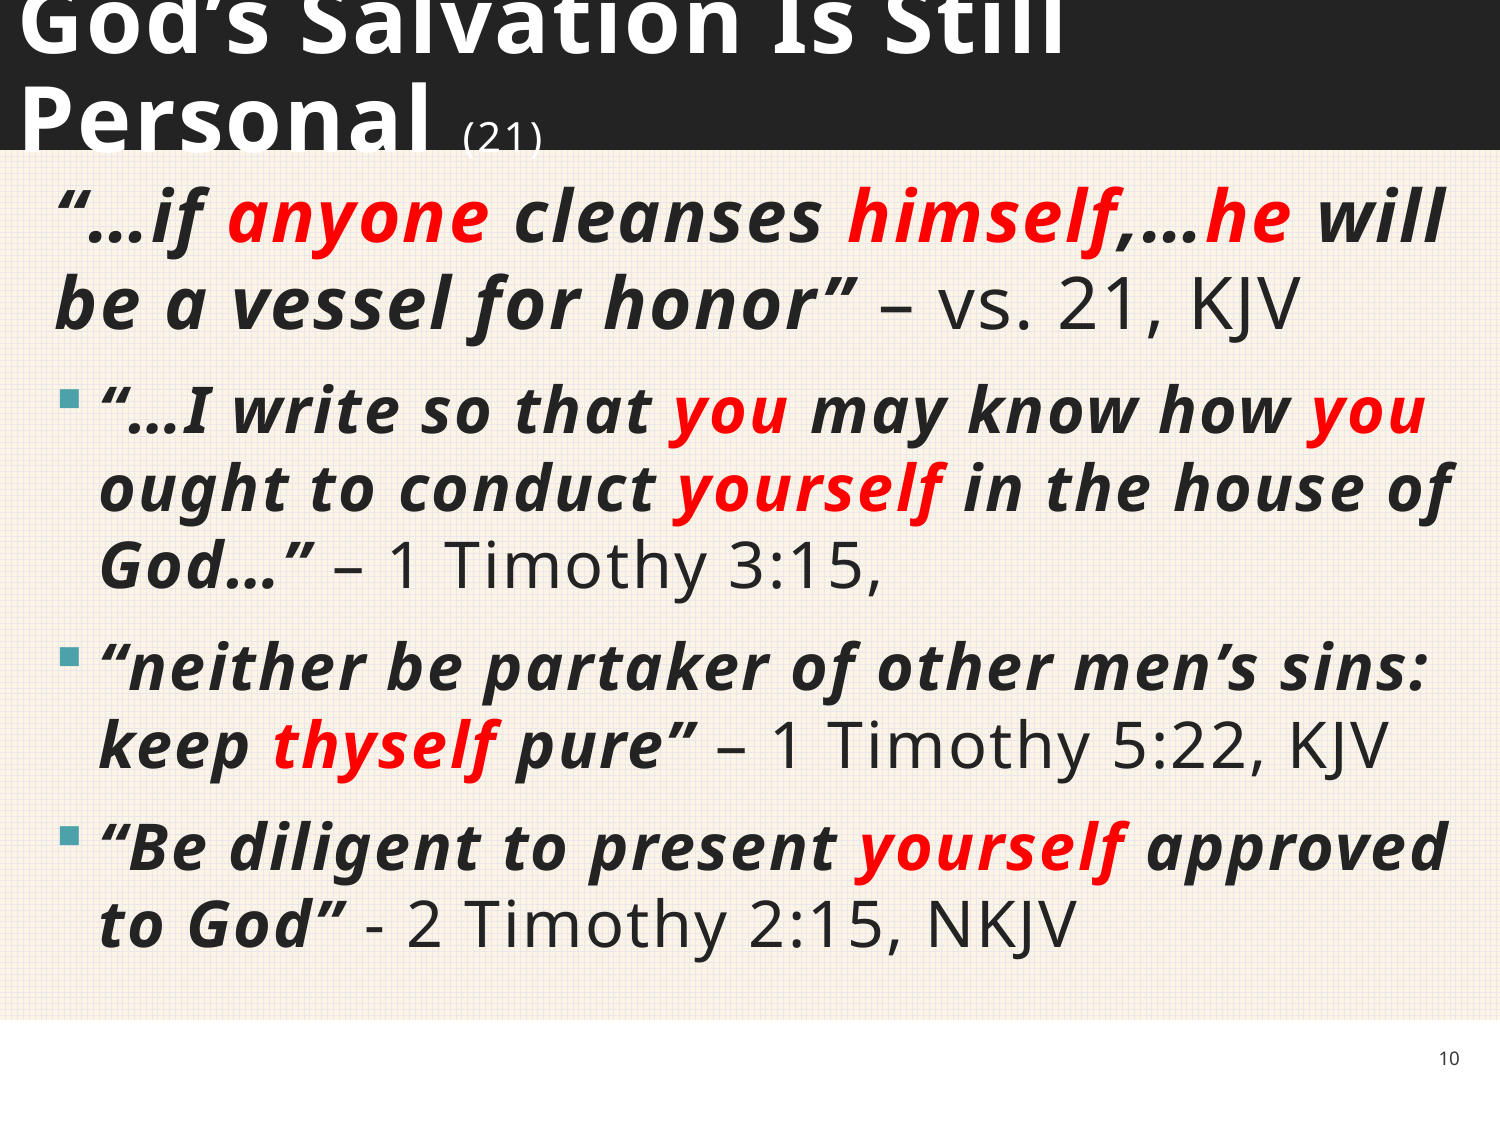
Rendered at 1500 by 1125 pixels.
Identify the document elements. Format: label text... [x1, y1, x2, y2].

list “…if anyone cleanses himself,…he will be a vessel for honor” – vs. 21, KJV “…I write so that you may know how you ought to conduct yourself in the house of God…” – 1 Timothy 3:15, “neither be partaker of other men’s sins: keep thyself pure” – 1 Timothy 5:22, KJV “Be diligent to present yourself approved to God” - 2 Timothy 2:15, NKJV [39, 162, 1476, 1023]
slide_number 10 [1371, 1037, 1476, 1083]
title God’s Salvation Is Still Personal (21) [0, 30, 1476, 114]
